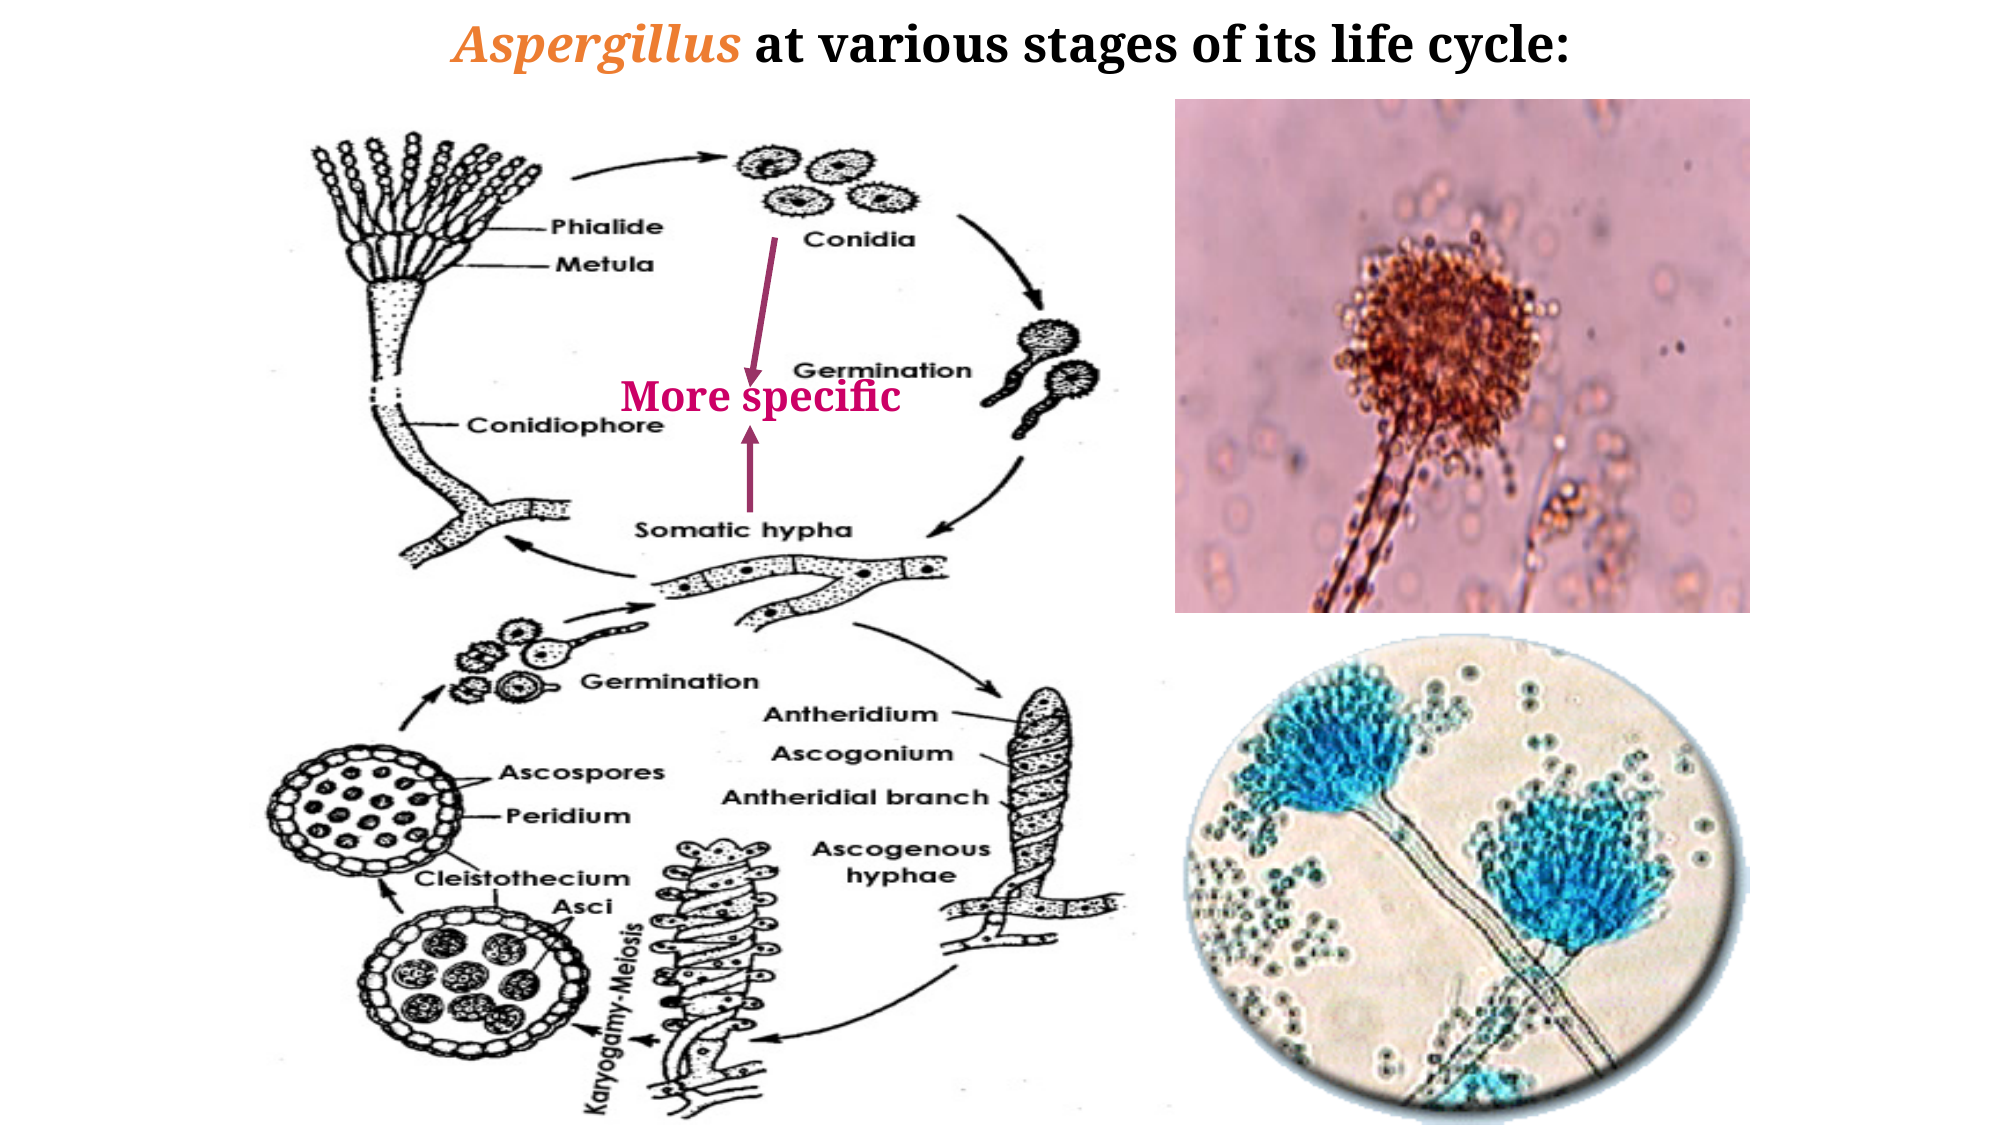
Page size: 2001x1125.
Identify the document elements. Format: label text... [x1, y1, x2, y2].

text_box Aspergillus at various stages of its life cycle: [437, 5, 1688, 80]
picture [249, 99, 1751, 1125]
